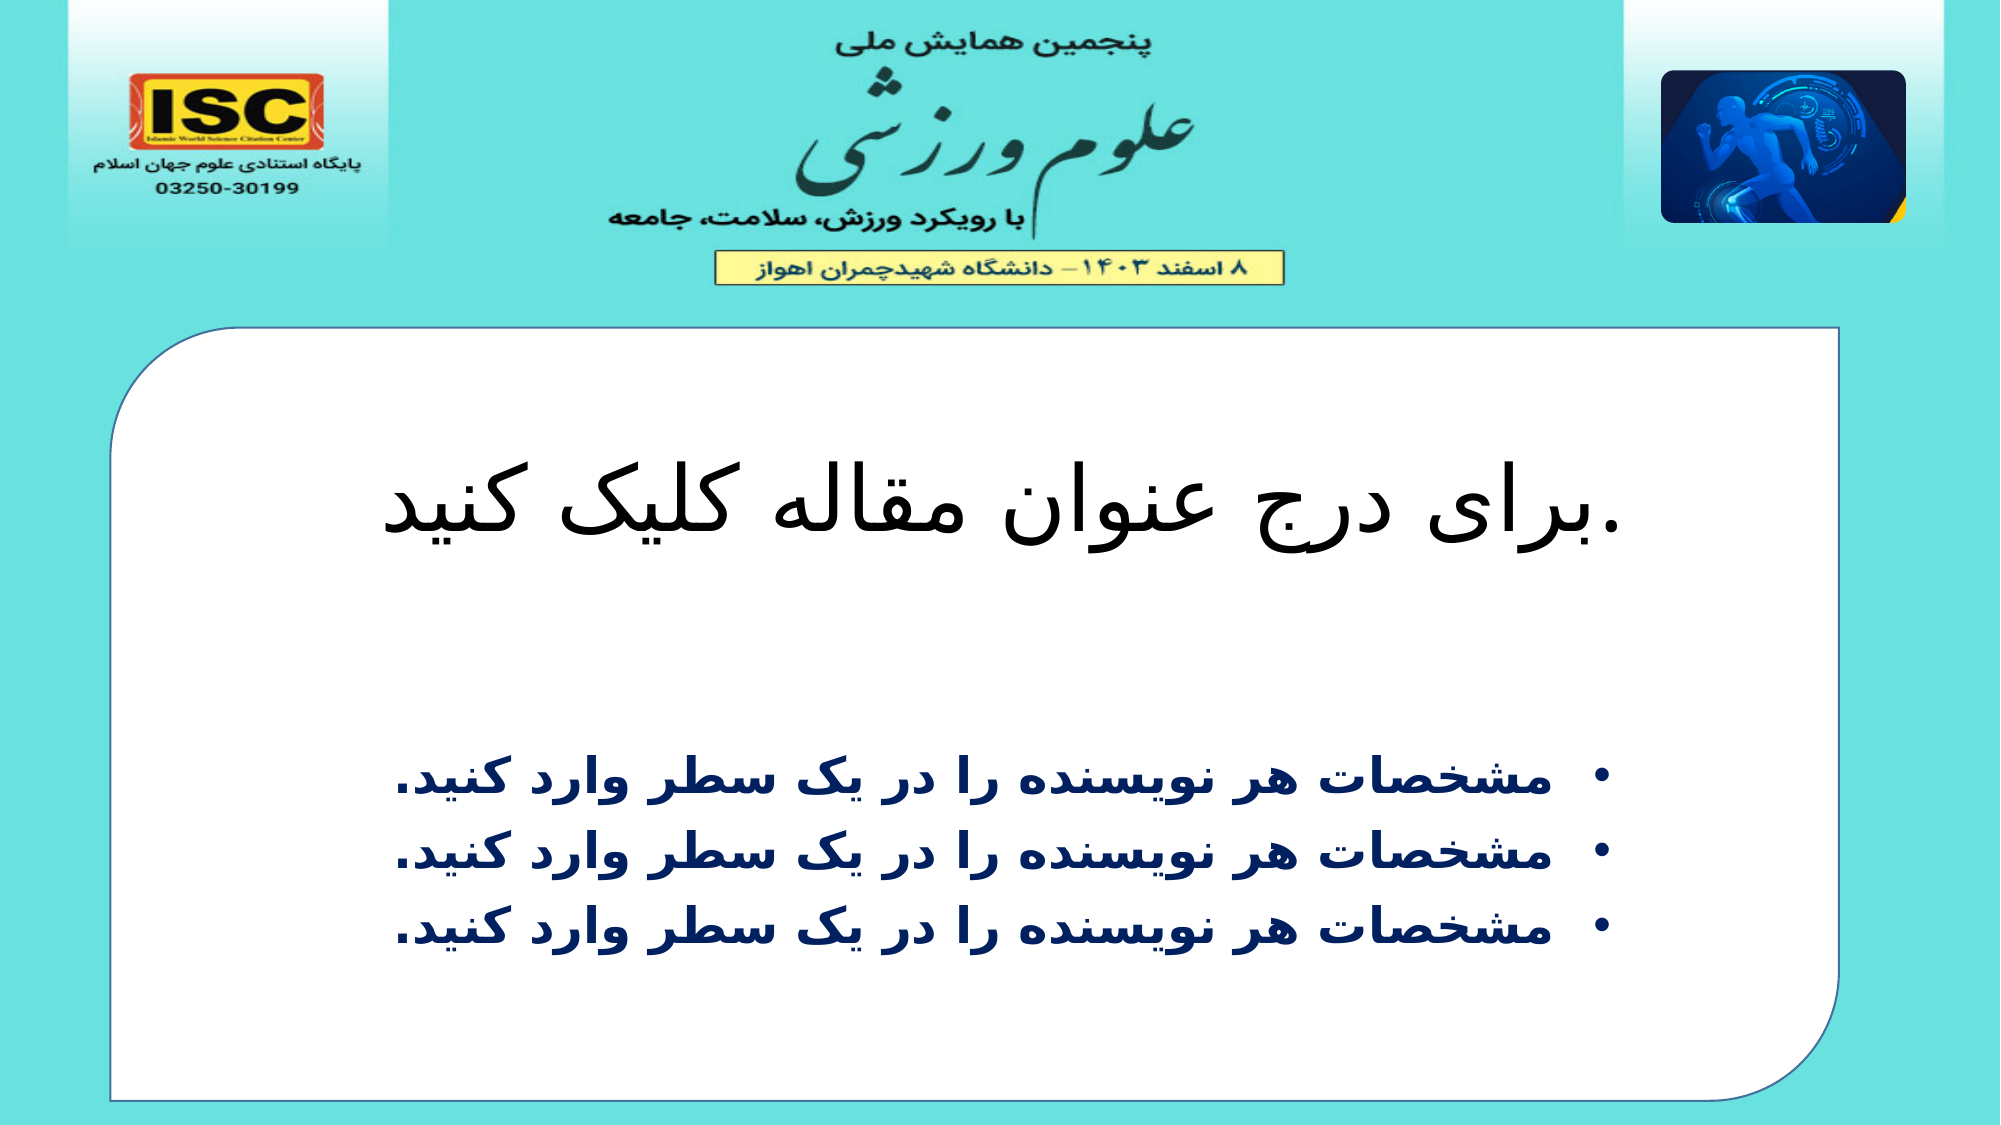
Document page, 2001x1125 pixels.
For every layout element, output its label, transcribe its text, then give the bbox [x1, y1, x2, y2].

subtitle مشخصات هر نویسنده را در یک سطر وارد کنید. مشخصات هر نویسنده را در یک سطر وارد کنید. مشخصات هر نویسنده را در یک سطر وارد کنید. [252, 662, 1753, 1035]
title برای درج عنوان مقاله کلیک کنید. [252, 363, 1753, 560]
picture [0, 0, 2000, 294]
text_box [109, 326, 1840, 1102]
